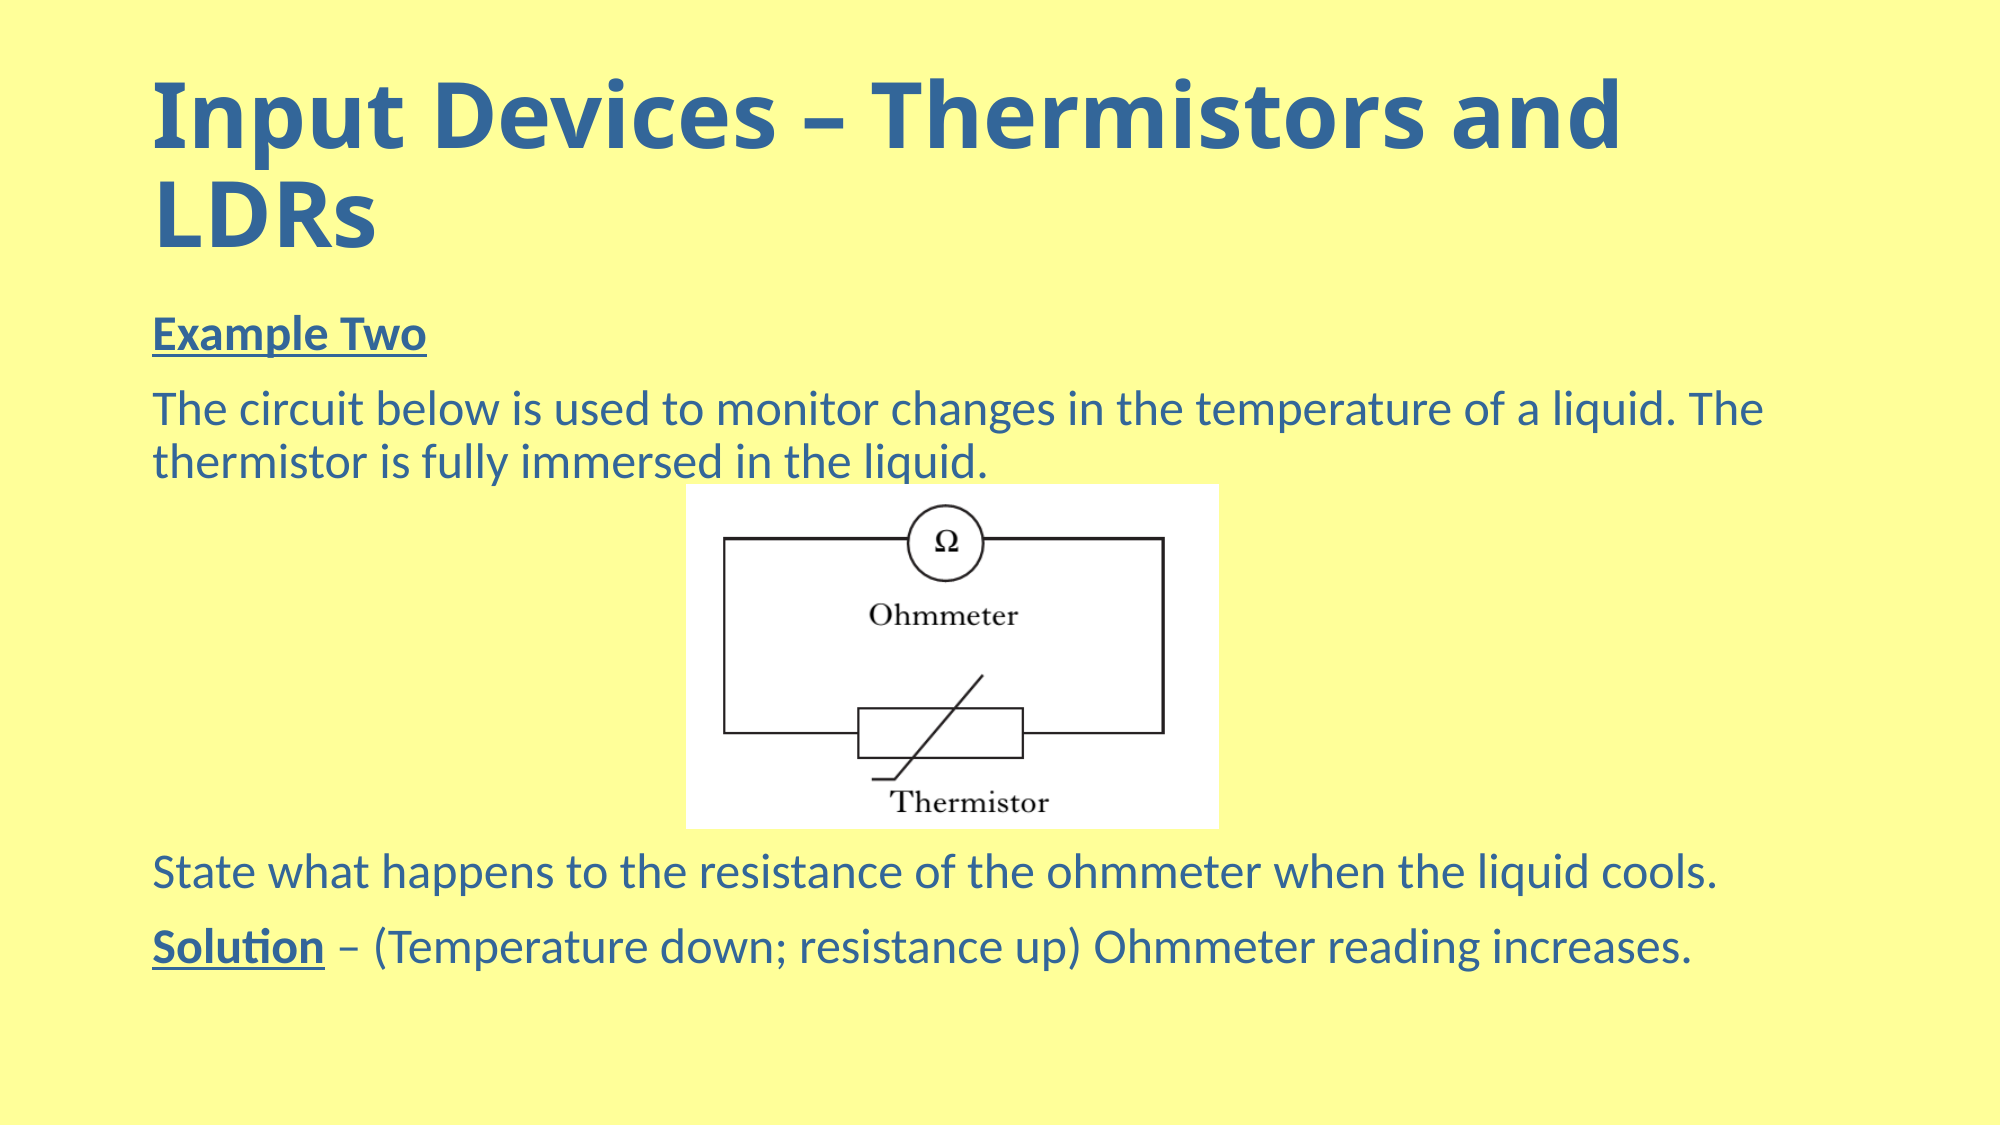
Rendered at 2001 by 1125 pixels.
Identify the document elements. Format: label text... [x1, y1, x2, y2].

picture [686, 484, 1219, 829]
title Input Devices – Thermistors and LDRs [137, 59, 1863, 278]
list Example Two The circuit below is used to monitor changes in the temperature of a liquid. The thermistor is fully immersed in the liquid. State what happens to the resistance of the ohmmeter when the liquid cools. Solution – (Temperature down; resistance up) Ohmmeter reading increases. [137, 299, 1863, 1014]
